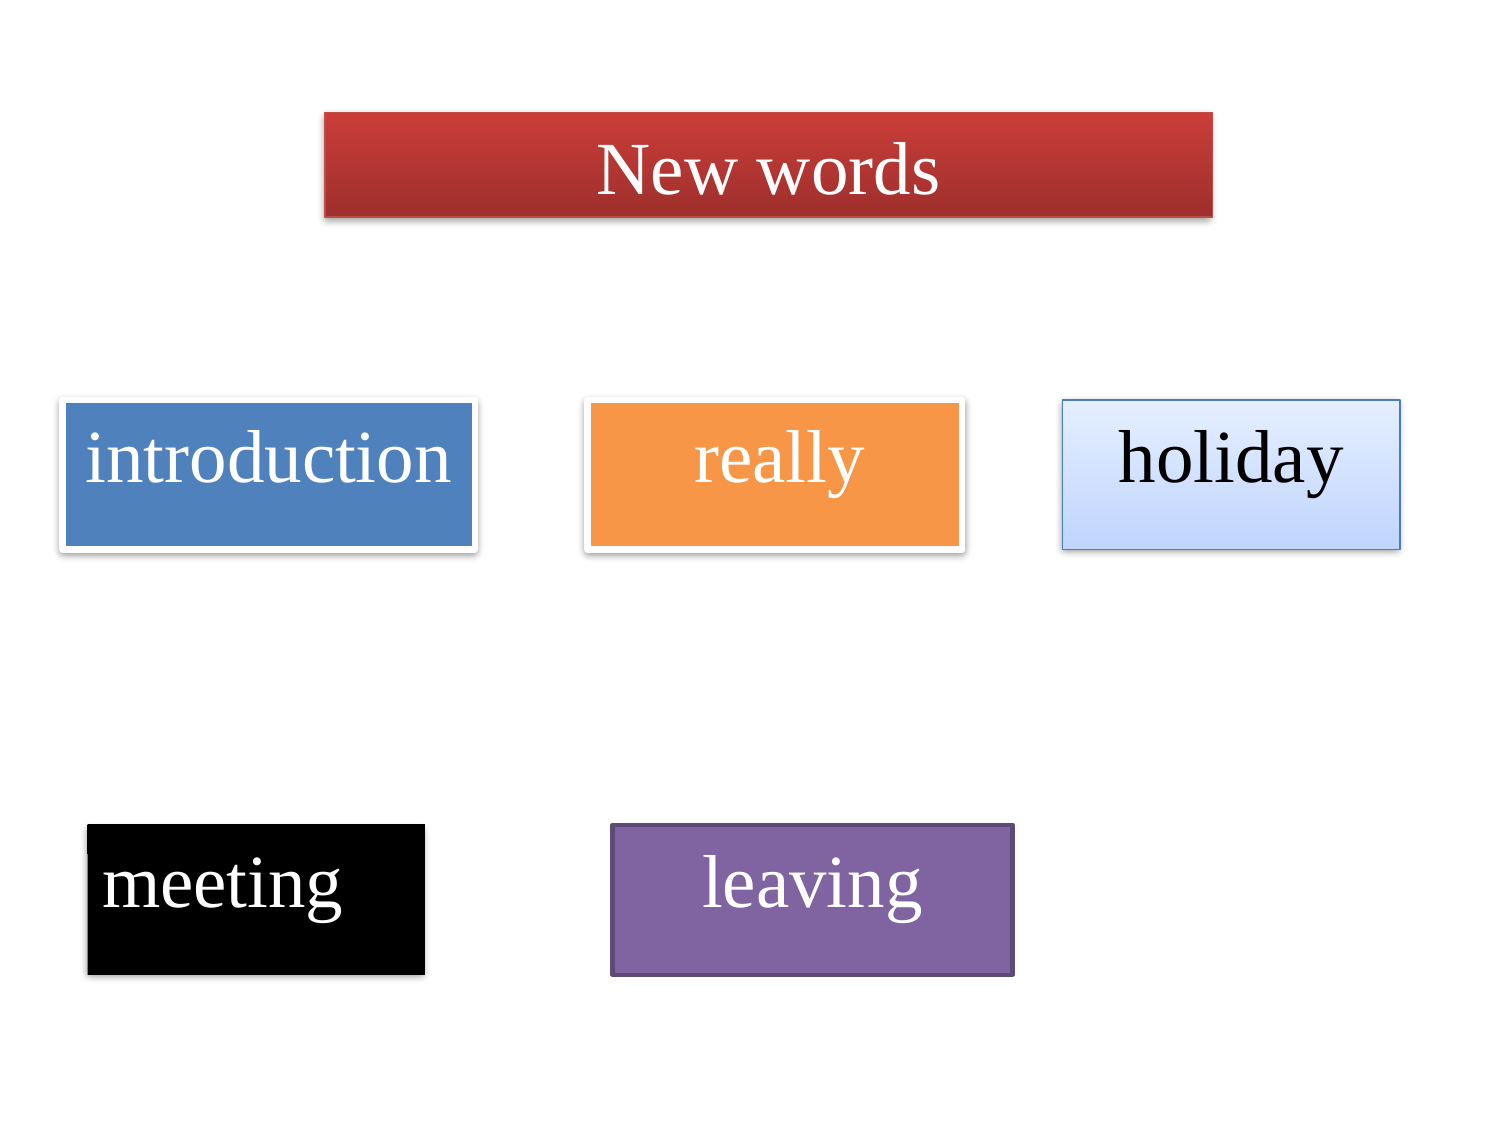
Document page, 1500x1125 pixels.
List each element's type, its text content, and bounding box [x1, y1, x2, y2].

text_box leaving [610, 823, 1015, 977]
text_box New words [324, 112, 1213, 218]
text_box really [584, 397, 965, 553]
text_box holiday [1062, 399, 1401, 550]
text_box meeting [87, 824, 425, 975]
text_box introduction [59, 397, 478, 553]
